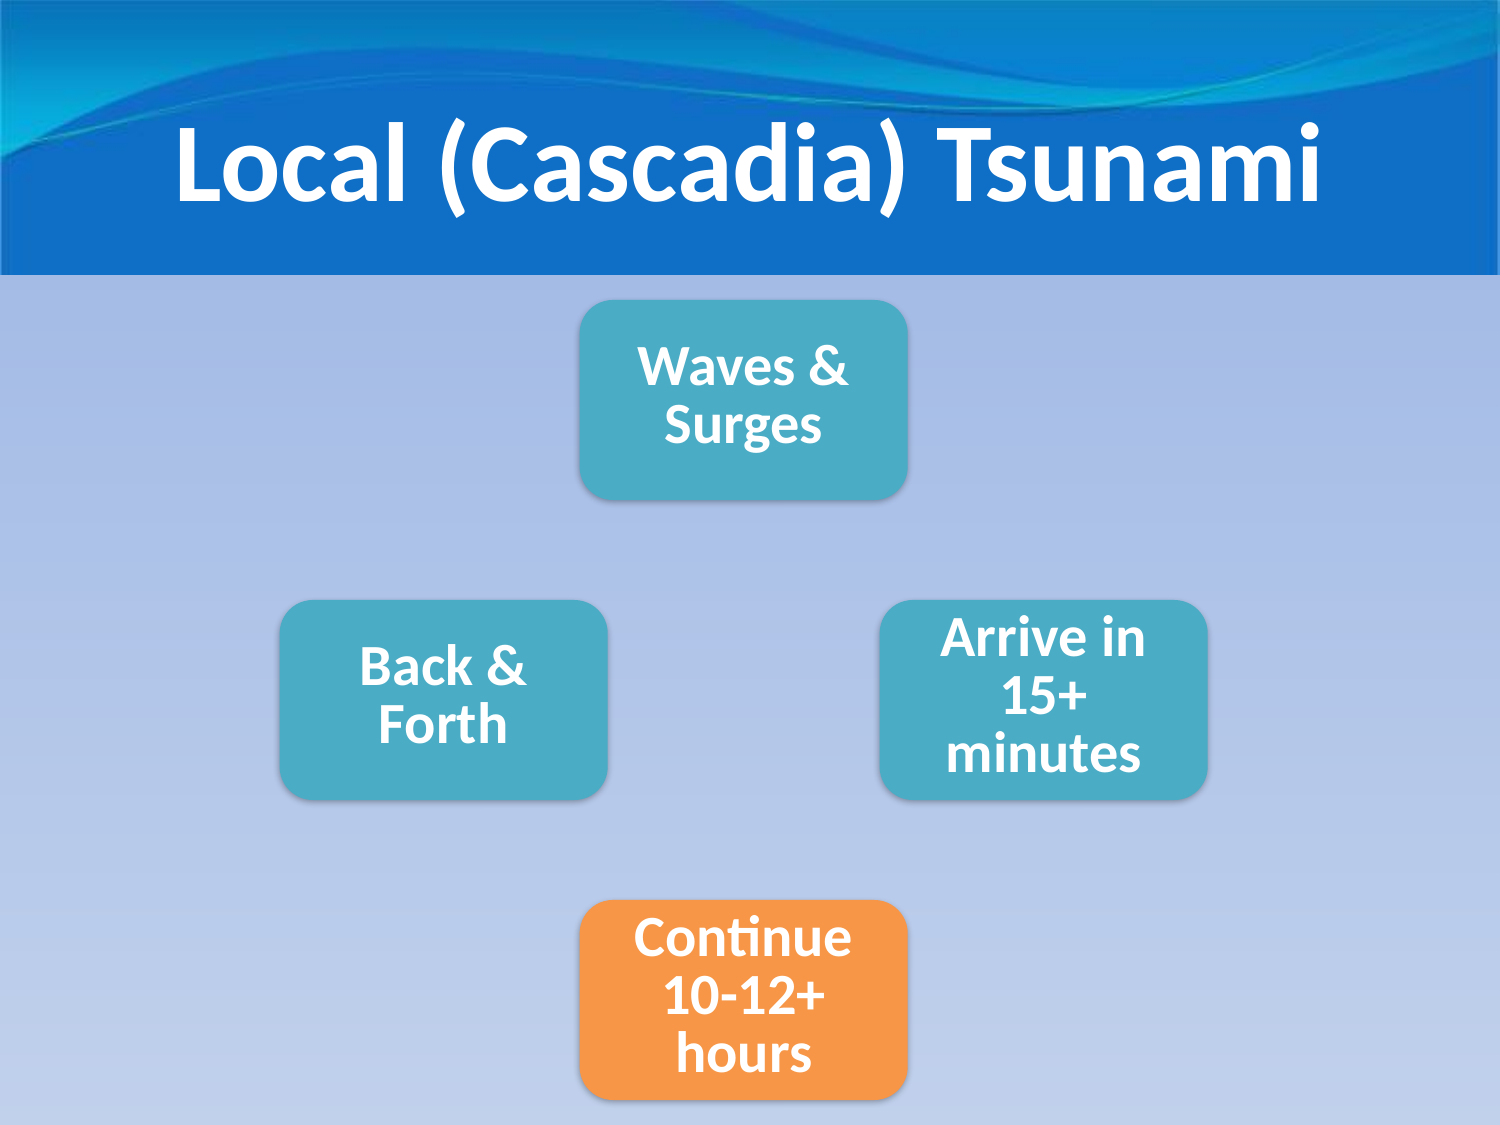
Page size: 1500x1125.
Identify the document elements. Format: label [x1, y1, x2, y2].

list [87, 299, 1401, 1101]
list [0, 0, 1500, 276]
